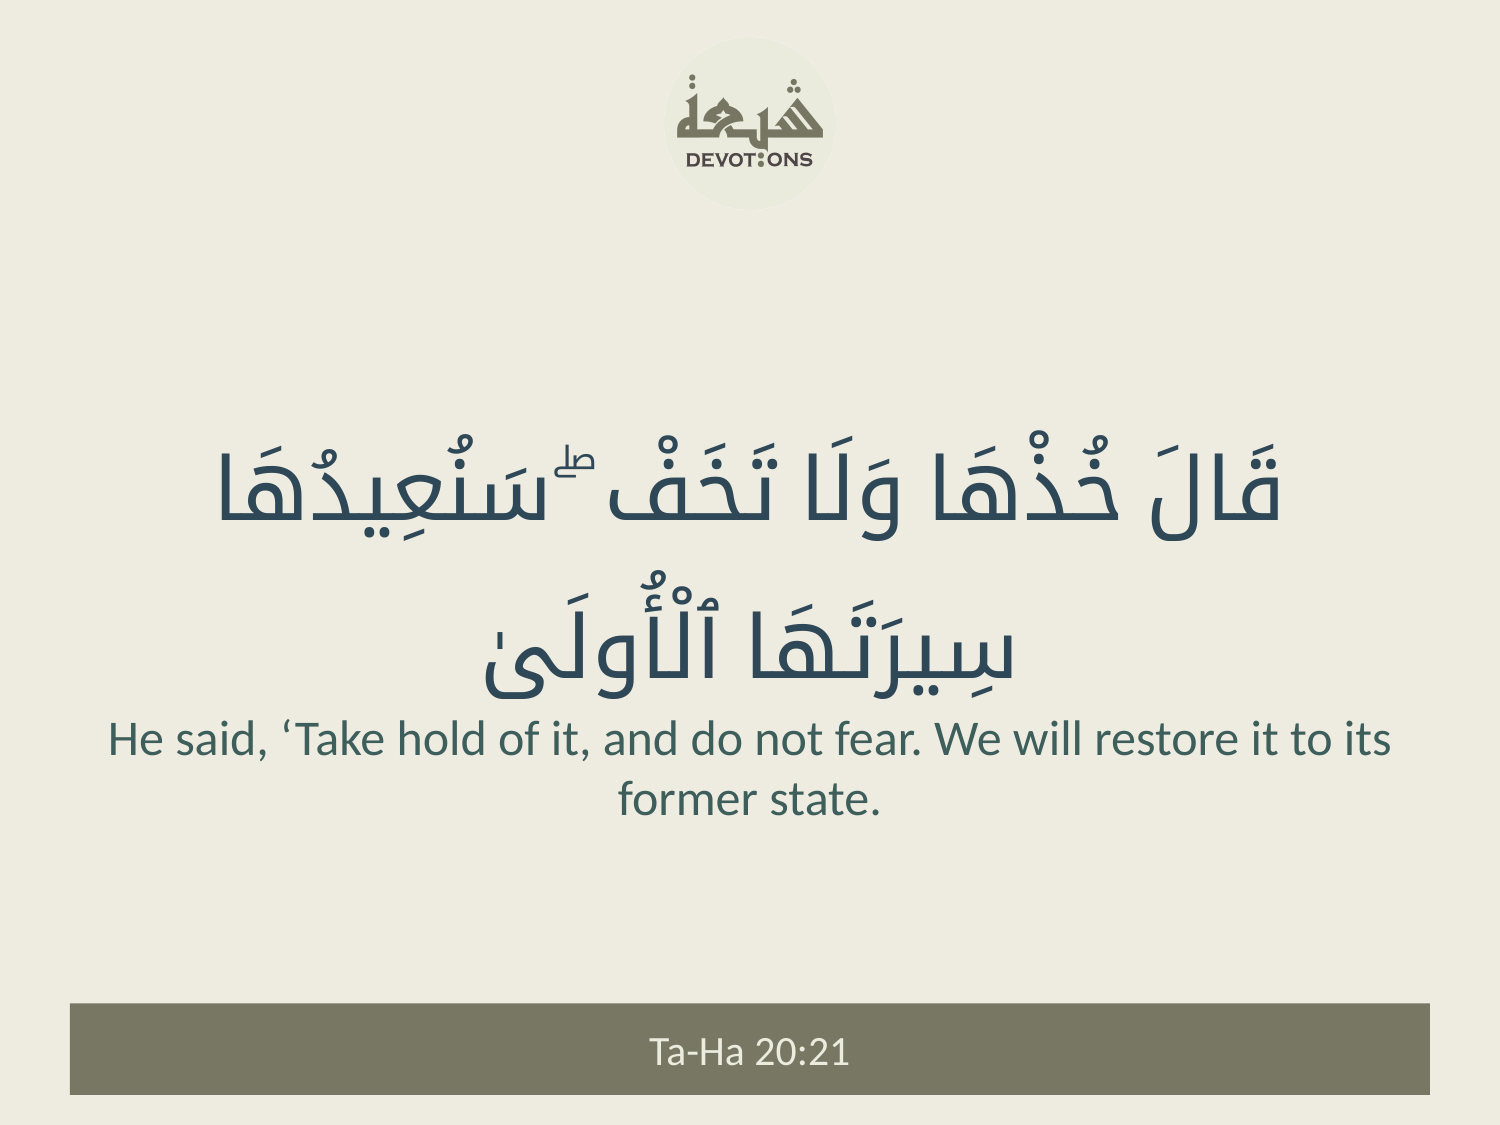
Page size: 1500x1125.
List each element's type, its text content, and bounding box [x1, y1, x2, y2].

list قَالَ خُذْهَا وَلَا تَخَفْ ۖ سَنُعِيدُهَا سِيرَتَهَا ٱلْأُولَىٰ He said, ‘Take hold of it, and do not fear. We will restore it to its former state. [69, 203, 1430, 1003]
list Ta-Ha 20:21 [69, 1003, 1430, 1095]
picture [656, 29, 844, 203]
